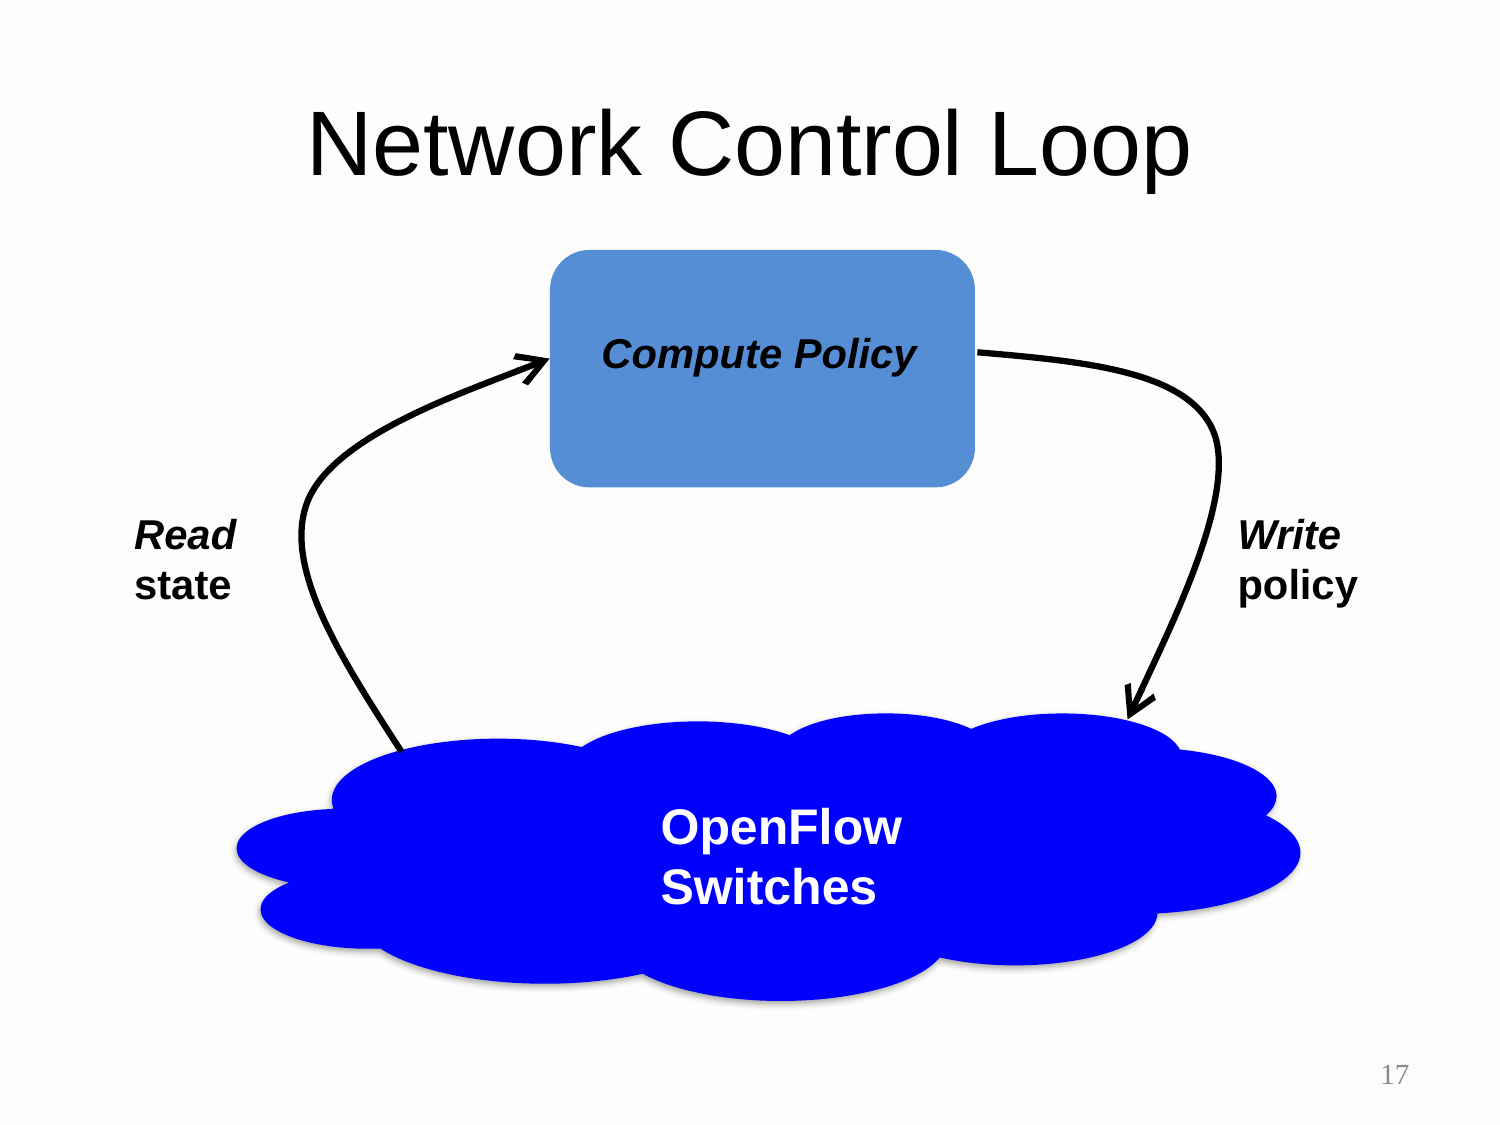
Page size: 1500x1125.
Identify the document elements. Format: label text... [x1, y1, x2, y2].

text_box OpenFlow Switches [645, 787, 918, 923]
text_box Compute Policy [586, 319, 943, 385]
text_box Write policy [1222, 500, 1387, 616]
slide_number 17 [1074, 1042, 1425, 1103]
text_box [301, 355, 550, 752]
text_box [977, 352, 1219, 720]
text_box [549, 249, 976, 488]
title Network Control Loop [75, 45, 1425, 233]
text_box Read state [119, 500, 266, 616]
text_box [235, 712, 1302, 1002]
